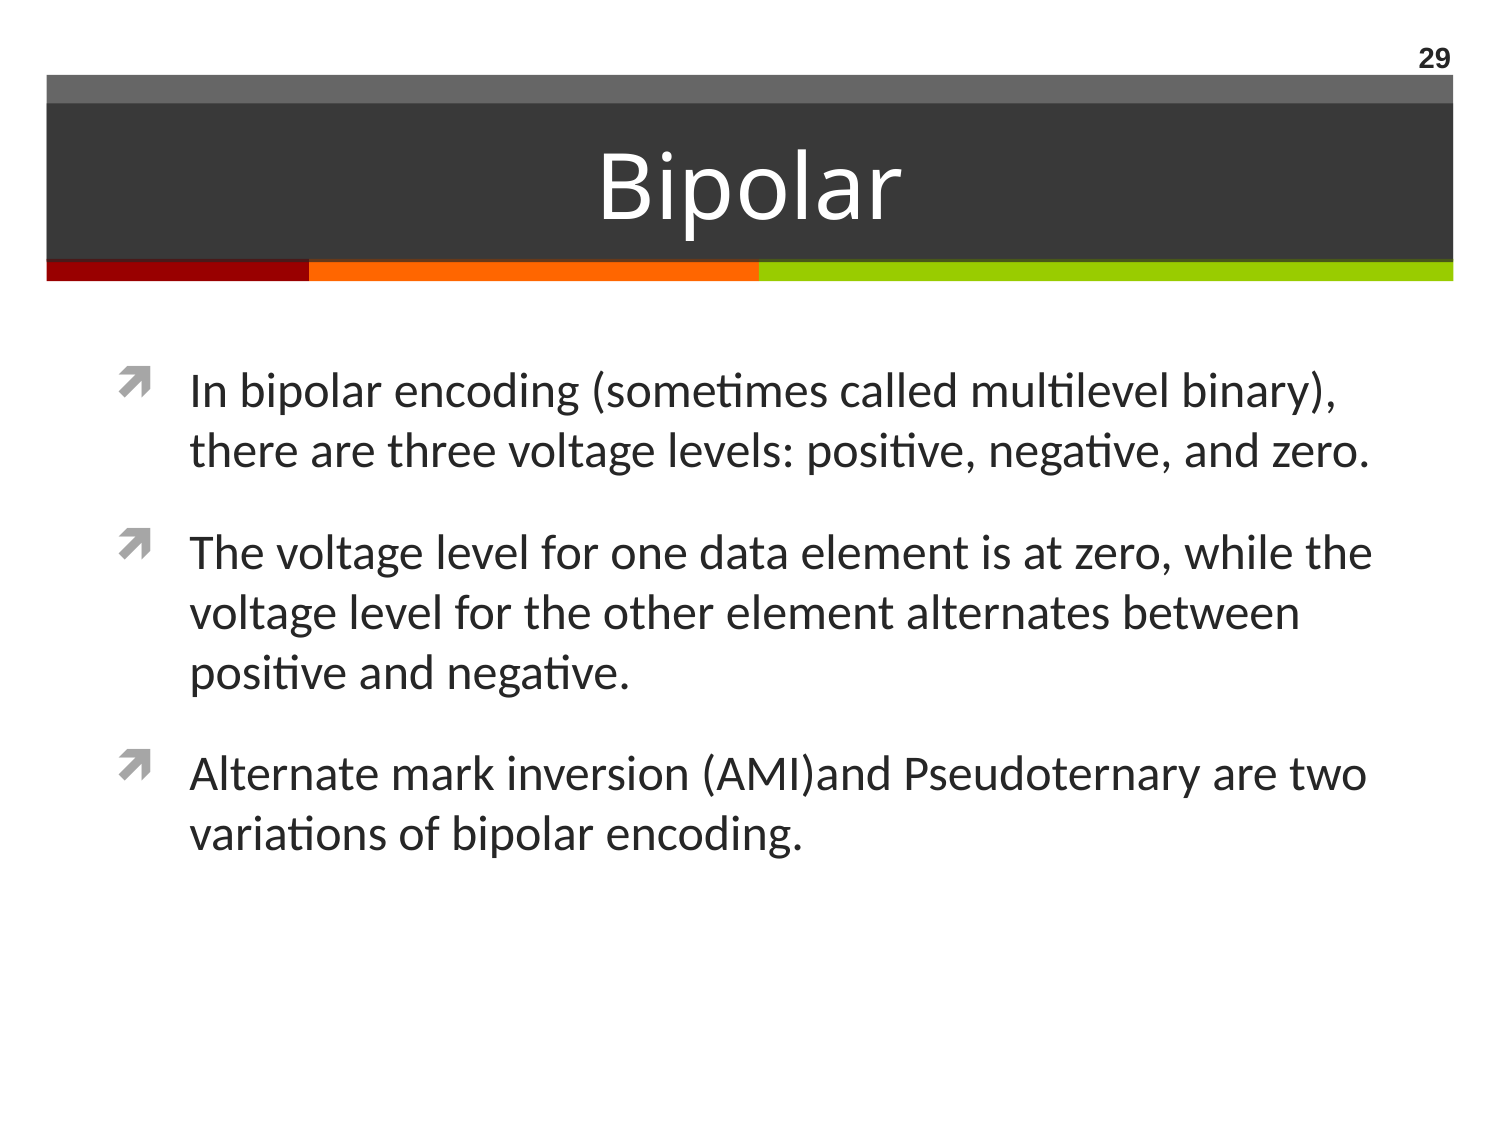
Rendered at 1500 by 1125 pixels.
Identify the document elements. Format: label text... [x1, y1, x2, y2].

list In bipolar encoding (sometimes called multilevel binary), there are three voltage levels: positive, negative, and zero. The voltage level for one data element is at zero, while the voltage level for the other element alternates between positive and negative. Alternate mark inversion (AMI)and Pseudoternary are two variations of bipolar encoding. [99, 350, 1454, 1005]
title Bipolar [46, 103, 1454, 263]
slide_number 29 [1362, 27, 1467, 87]
